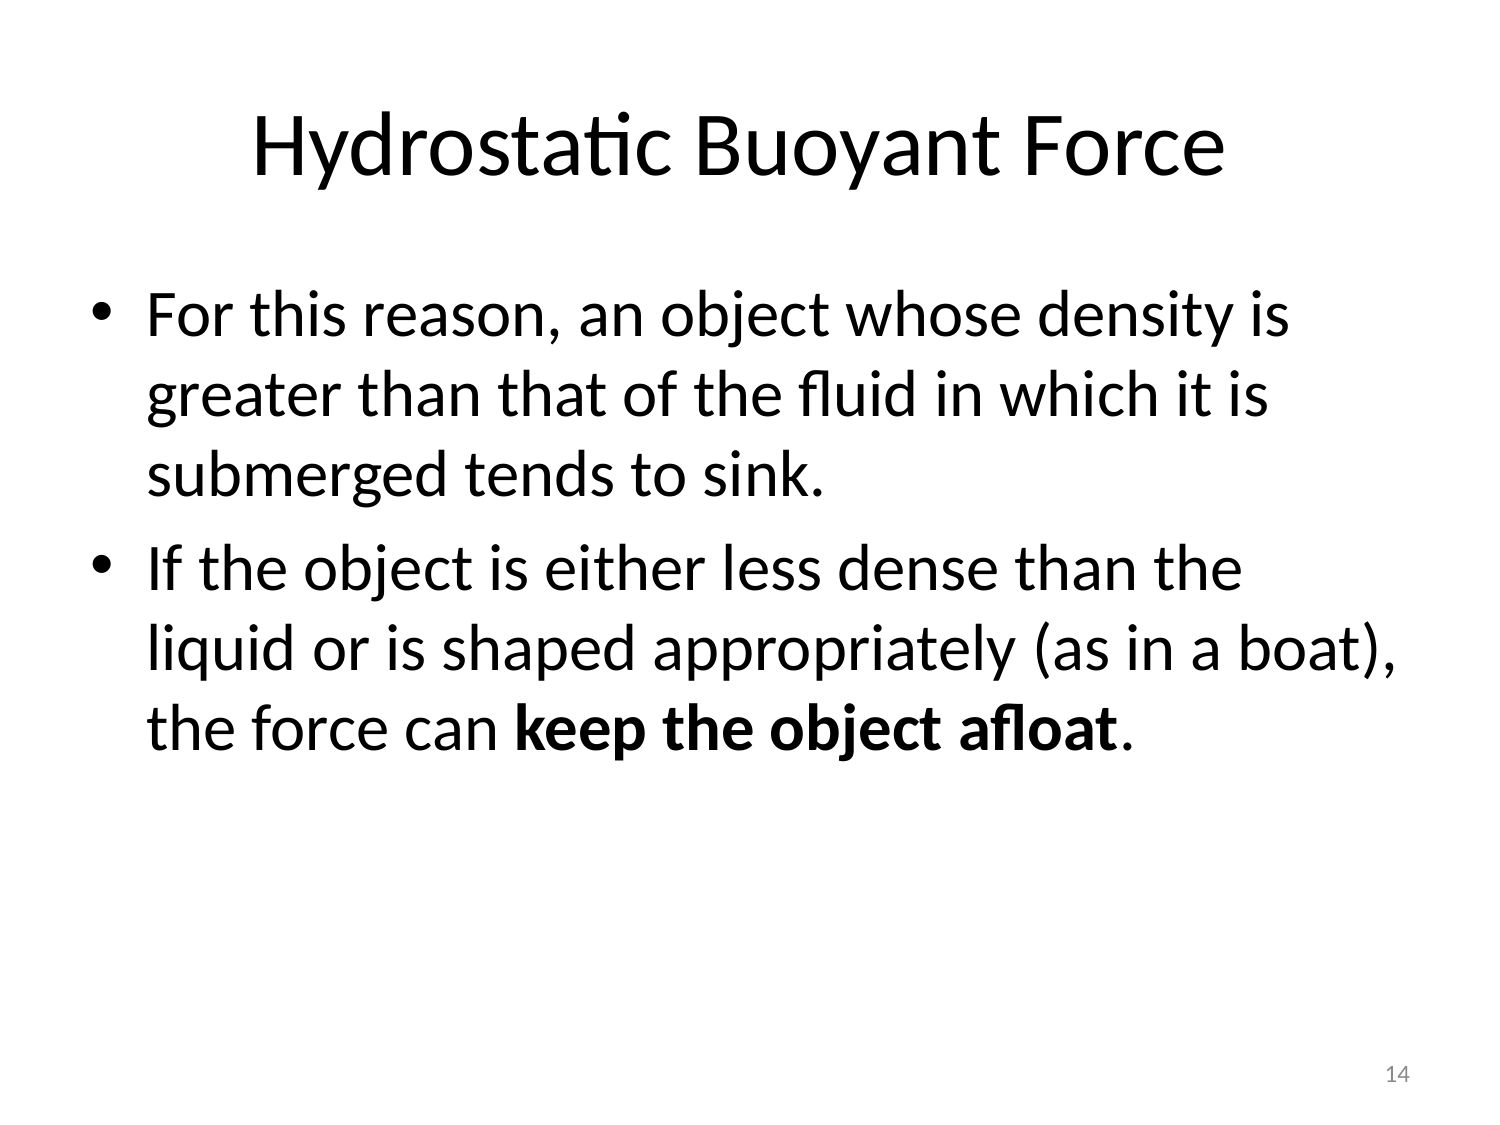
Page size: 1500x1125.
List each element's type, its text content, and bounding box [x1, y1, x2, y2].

title Hydrostatic Buoyant Force [75, 45, 1425, 233]
slide_number 14 [1074, 1042, 1425, 1103]
list For this reason, an object whose density is greater than that of the fluid in which it is submerged tends to sink. If the object is either less dense than the liquid or is shaped appropriately (as in a boat), the force can keep the object afloat. [75, 262, 1425, 1005]
